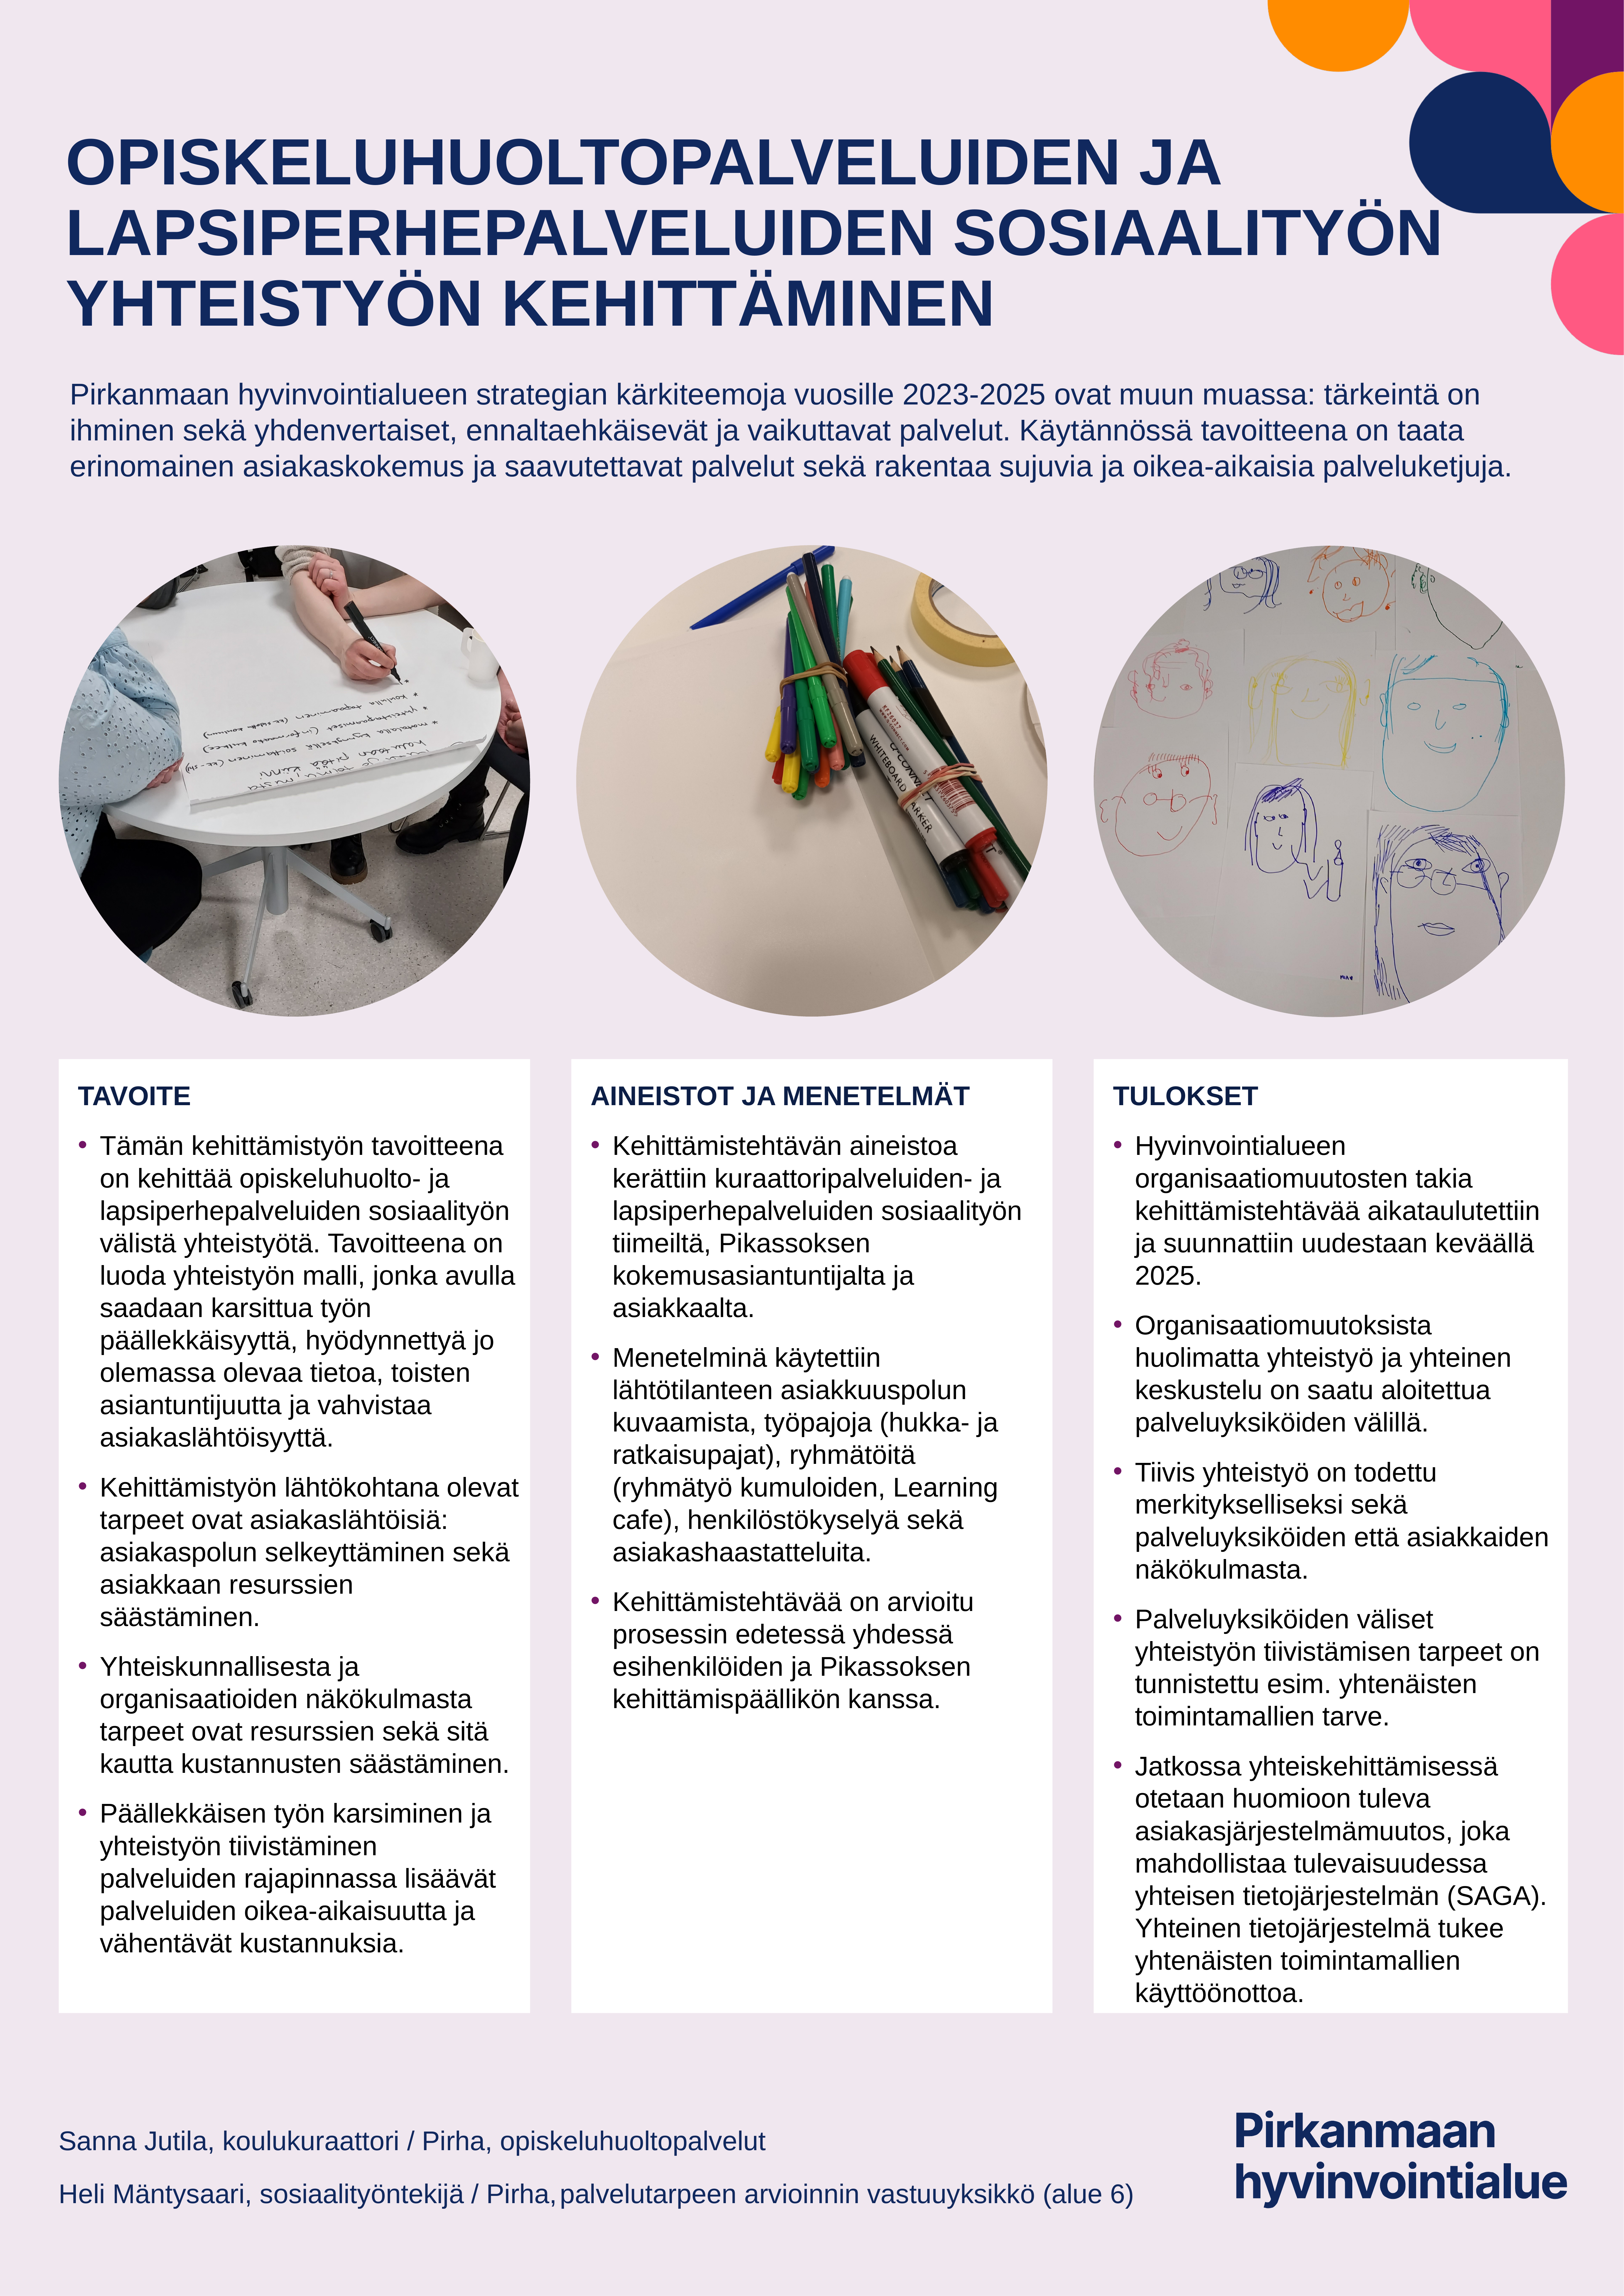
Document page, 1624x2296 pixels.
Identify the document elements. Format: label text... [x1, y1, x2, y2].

picture [1093, 545, 1565, 1017]
list TAVOITE Tämän kehittämistyön tavoitteena on kehittää opiskeluhuolto- ja lapsiperhepalveluiden sosiaalityön välistä yhteistyötä. Tavoitteena on luoda yhteistyön malli, jonka avulla saadaan karsittua työn päällekkäisyyttä, hyödynnettyä jo olemassa olevaa tietoa, toisten asiantuntijuutta ja vahvistaa asiakaslähtöisyyttä. Kehittämistyön lähtökohtana olevat tarpeet ovat asiakaslähtöisiä: asiakaspolun selkeyttäminen sekä asiakkaan resurssien säästäminen. Yhteiskunnallisesta ja organisaatioiden näkökulmasta tarpeet ovat resurssien sekä sitä kautta kustannusten säästäminen. Päällekkäisen työn karsiminen ja yhteistyön tiivistäminen palveluiden rajapinnassa lisäävät palveluiden oikea-aikaisuutta ja vähentävät kustannuksia. [59, 1059, 530, 2013]
list TULOKSET Hyvinvointialueen organisaatiomuutosten takia kehittämistehtävää aikataulutettiin ja suunnattiin uudestaan keväällä 2025. Organisaatiomuutoksista huolimatta yhteistyö ja yhteinen keskustelu on saatu aloitettua palveluyksiköiden välillä. Tiivis yhteistyö on todettu merkitykselliseksi sekä palveluyksiköiden että asiakkaiden näkökulmasta. Palveluyksiköiden väliset yhteistyön tiivistämisen tarpeet on tunnistettu esim. yhtenäisten toimintamallien tarve. Jatkossa yhteiskehittämisessä otetaan huomioon tuleva asiakasjärjestelmämuutos, joka mahdollistaa tulevaisuudessa yhteisen tietojärjestelmän (SAGA). Yhteinen tietojärjestelmä tukee yhtenäisten toimintamallien käyttöönottoa. [1094, 1059, 1568, 2013]
picture [59, 545, 530, 1017]
list Sanna Jutila, koulukuraattori / Pirha, opiskeluhuoltopalvelut Heli Mäntysaari, sosiaalityöntekijä / Pirha, palvelutarpeen arvioinnin vastuuyksikkö (alue 6) [59, 2034, 1156, 2209]
picture [576, 545, 1048, 1017]
list Pirkanmaan hyvinvointialueen strategian kärkiteemoja vuosille 2023-2025 ovat muun muassa: tärkeintä on ihminen sekä yhdenvertaiset, ennaltaehkäisevät ja vaikuttavat palvelut. Käytännössä tavoitteena on taata erinomainen asiakaskokemus ja saavutettavat palvelut sekä rakentaa sujuvia ja oikea-aikaisia palveluketjuja. [56, 369, 1561, 535]
title OPISKELUHUOLTOPALVELUIDEN JA LAPSIPERHEPALVELUIDEN SOSIAALITYÖN YHTEISTYÖN KEHITTÄMINEN [65, 89, 1568, 379]
picture [1268, 0, 1624, 355]
list AINEISTOT JA MENETELMÄT Kehittämistehtävän aineistoa kerättiin kuraattoripalveluiden- ja lapsiperhepalveluiden sosiaalityön tiimeiltä, Pikassoksen kokemusasiantuntijalta ja asiakkaalta. Menetelminä käytettiin lähtötilanteen asiakkuuspolun kuvaamista, työpajoja (hukka- ja ratkaisupajat), ryhmätöitä (ryhmätyö kumuloiden, Learning cafe), henkilöstökyselyä sekä asiakashaastatteluita. Kehittämistehtävää on arvioitu prosessin edetessä yhdessä esihenkilöiden ja Pikassoksen kehittämispäällikön kanssa. [571, 1059, 1052, 2013]
